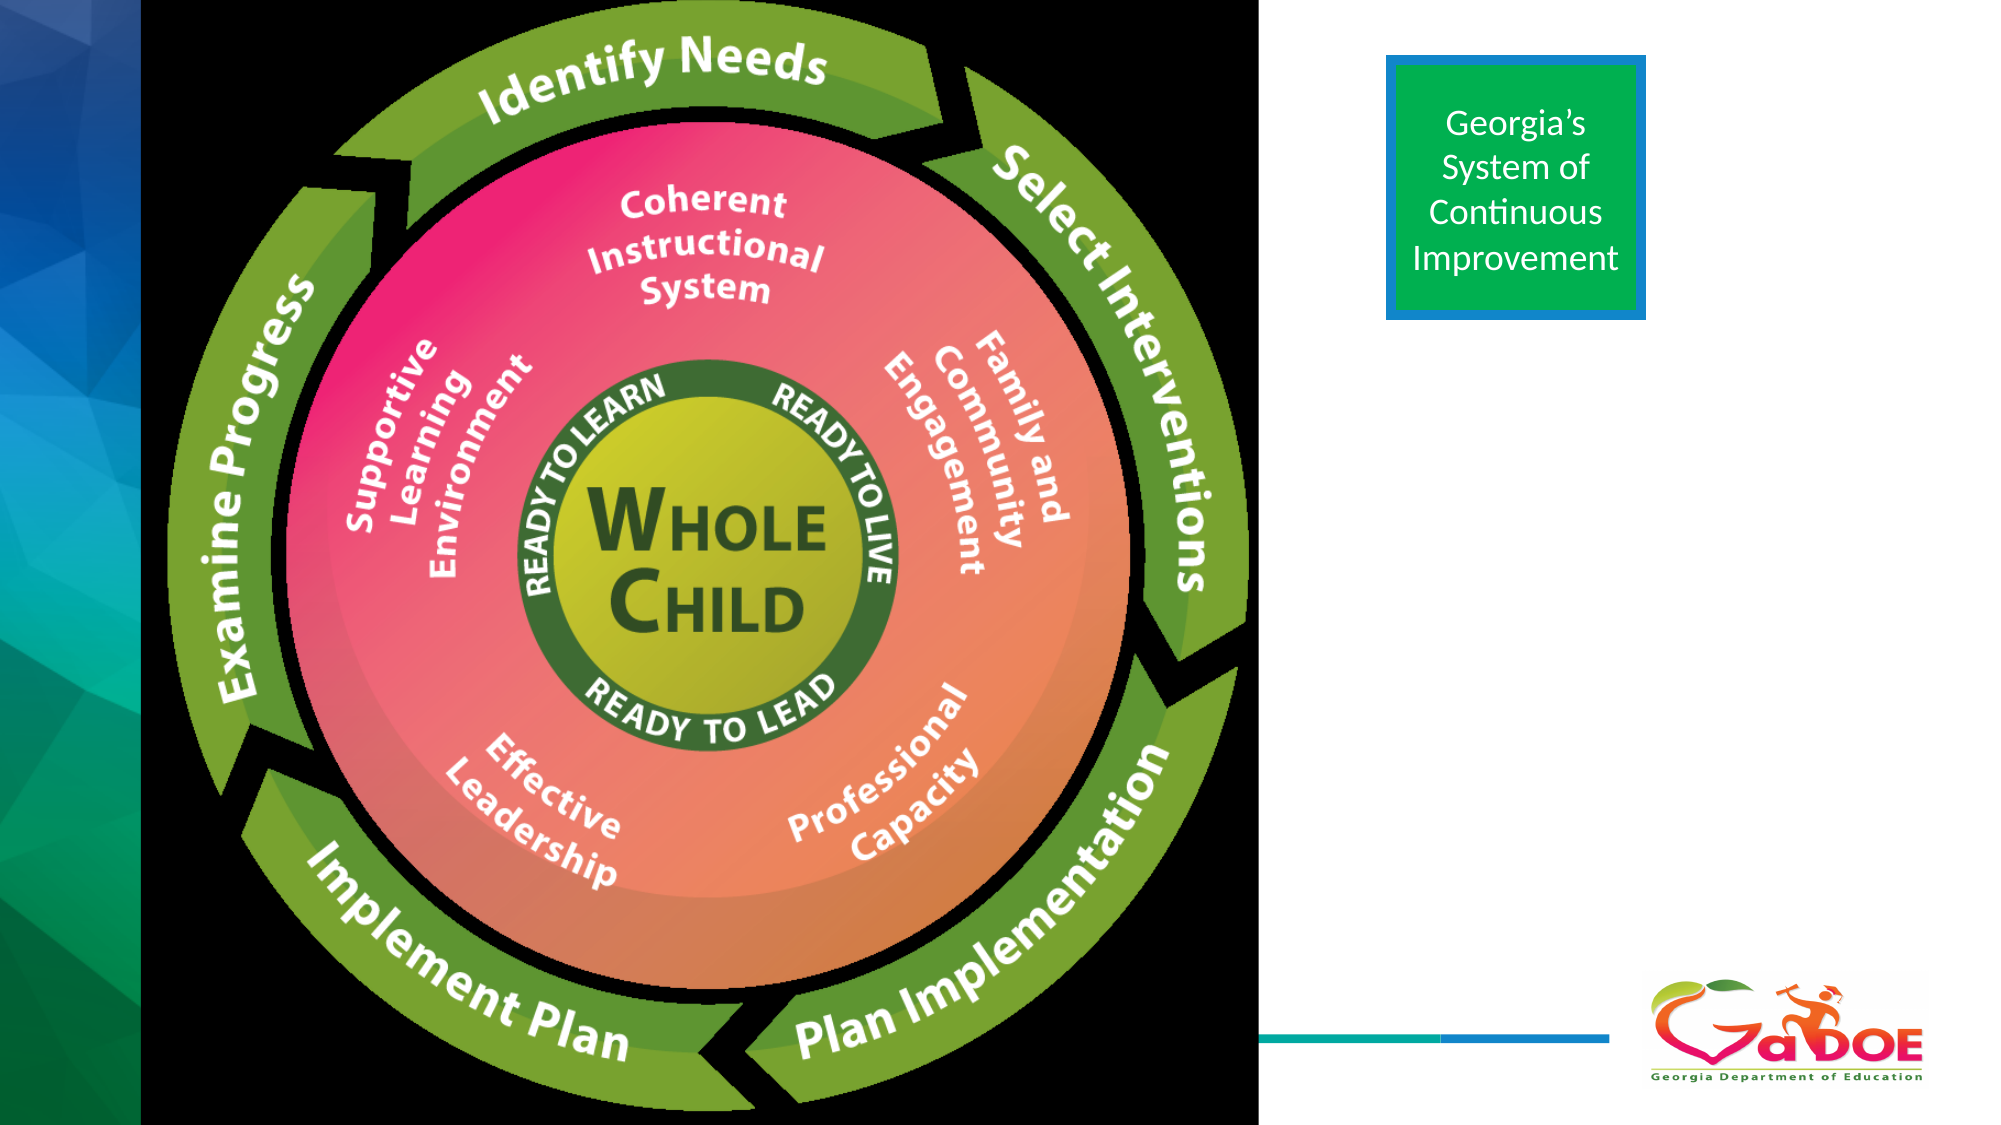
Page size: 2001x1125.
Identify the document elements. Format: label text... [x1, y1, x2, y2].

text_box Georgia’s System of Continuous Improvement [1390, 59, 1642, 316]
picture [1642, 970, 1929, 1089]
picture [0, 0, 1259, 1125]
